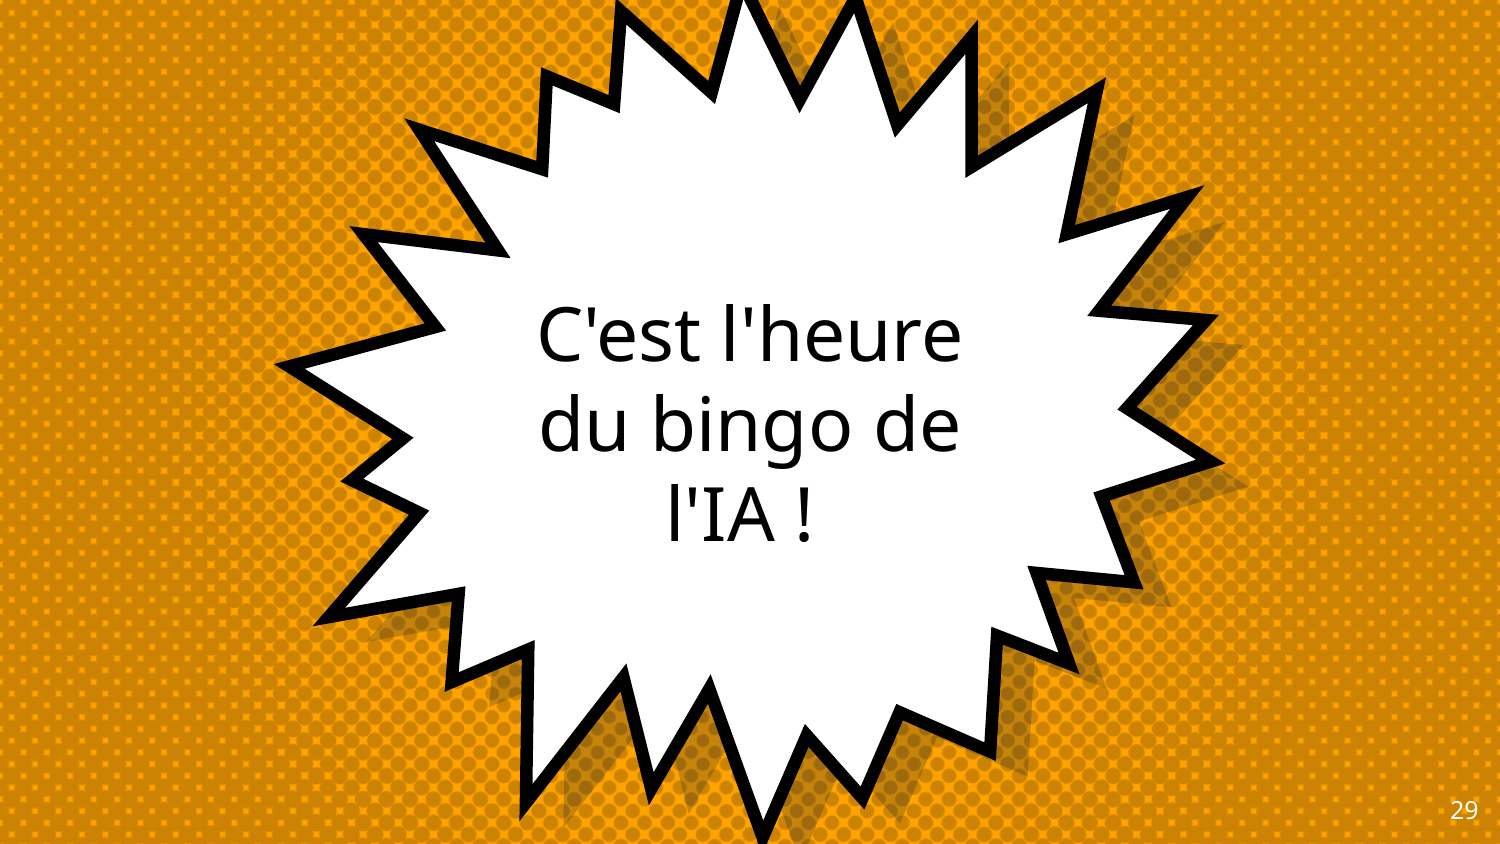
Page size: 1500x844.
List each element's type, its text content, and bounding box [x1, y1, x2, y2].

slide_number 29 [1403, 779, 1494, 844]
list C'est l'heure du bingo de l'IA ! [476, 354, 1024, 490]
